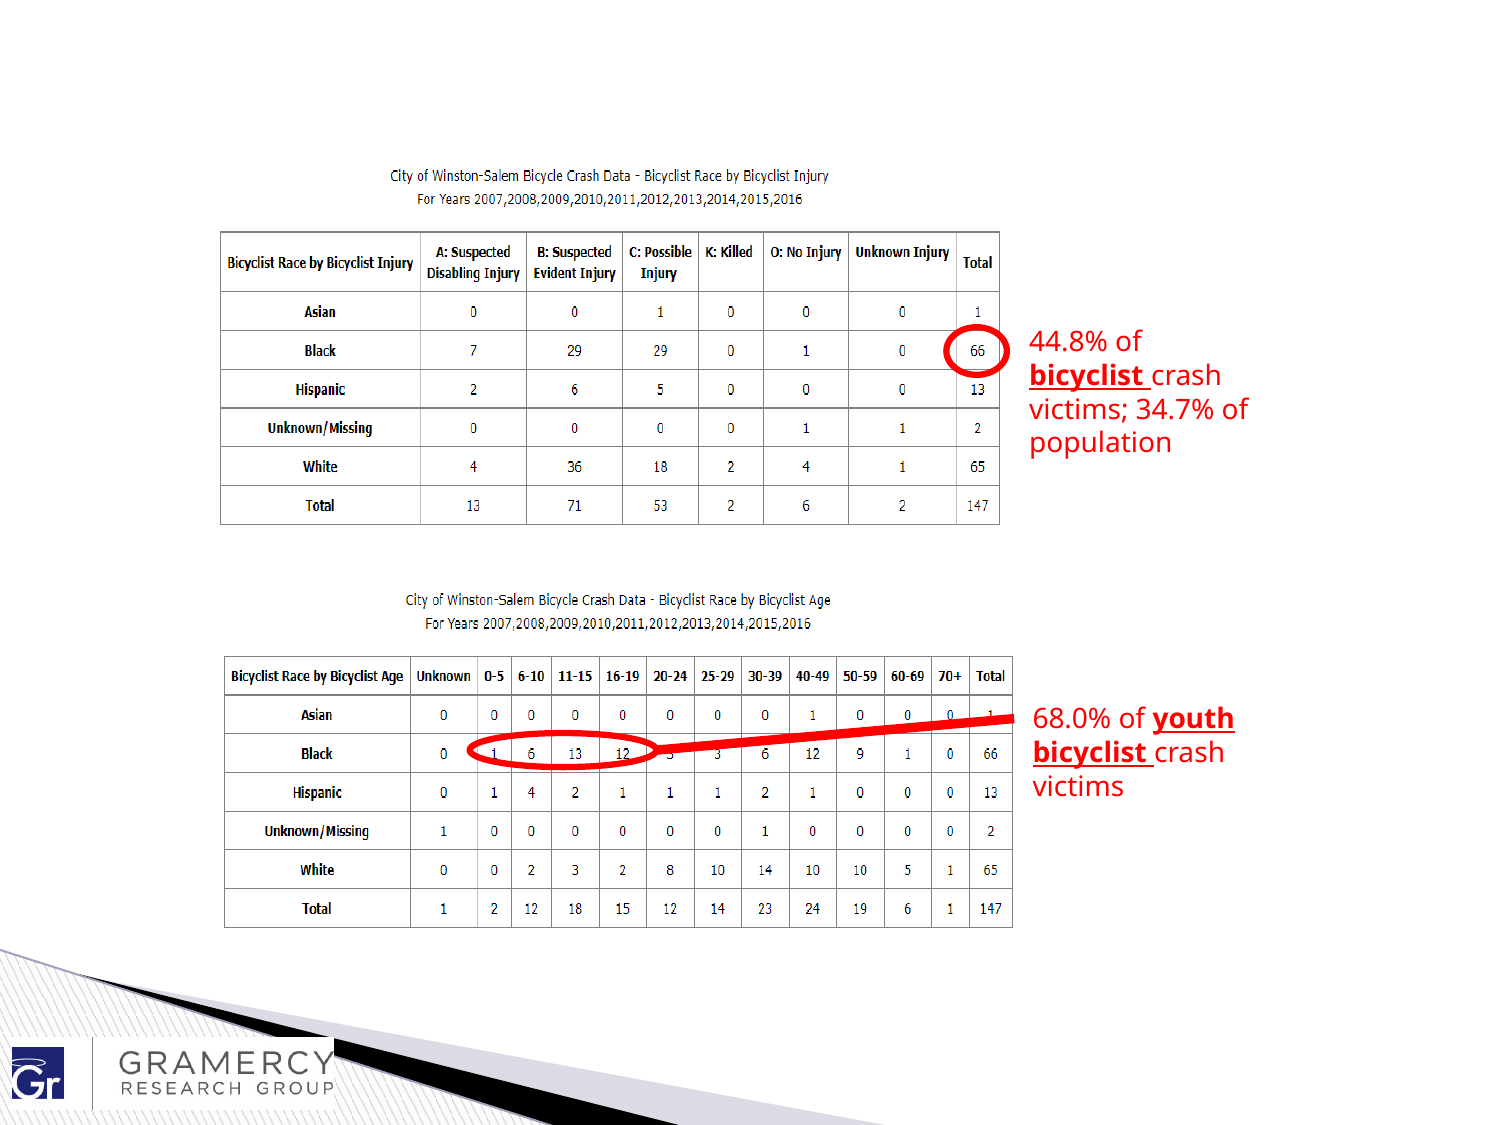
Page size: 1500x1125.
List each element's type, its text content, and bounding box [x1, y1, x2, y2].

text_box 68.0% of youth bicyclist crash victims [1029, 693, 1280, 844]
picture [207, 165, 1015, 537]
picture [12, 1037, 334, 1110]
text_box 44.8% of bicyclist crash victims; 34.7% of population [1019, 316, 1277, 466]
picture [213, 587, 1025, 939]
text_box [656, 718, 1015, 751]
